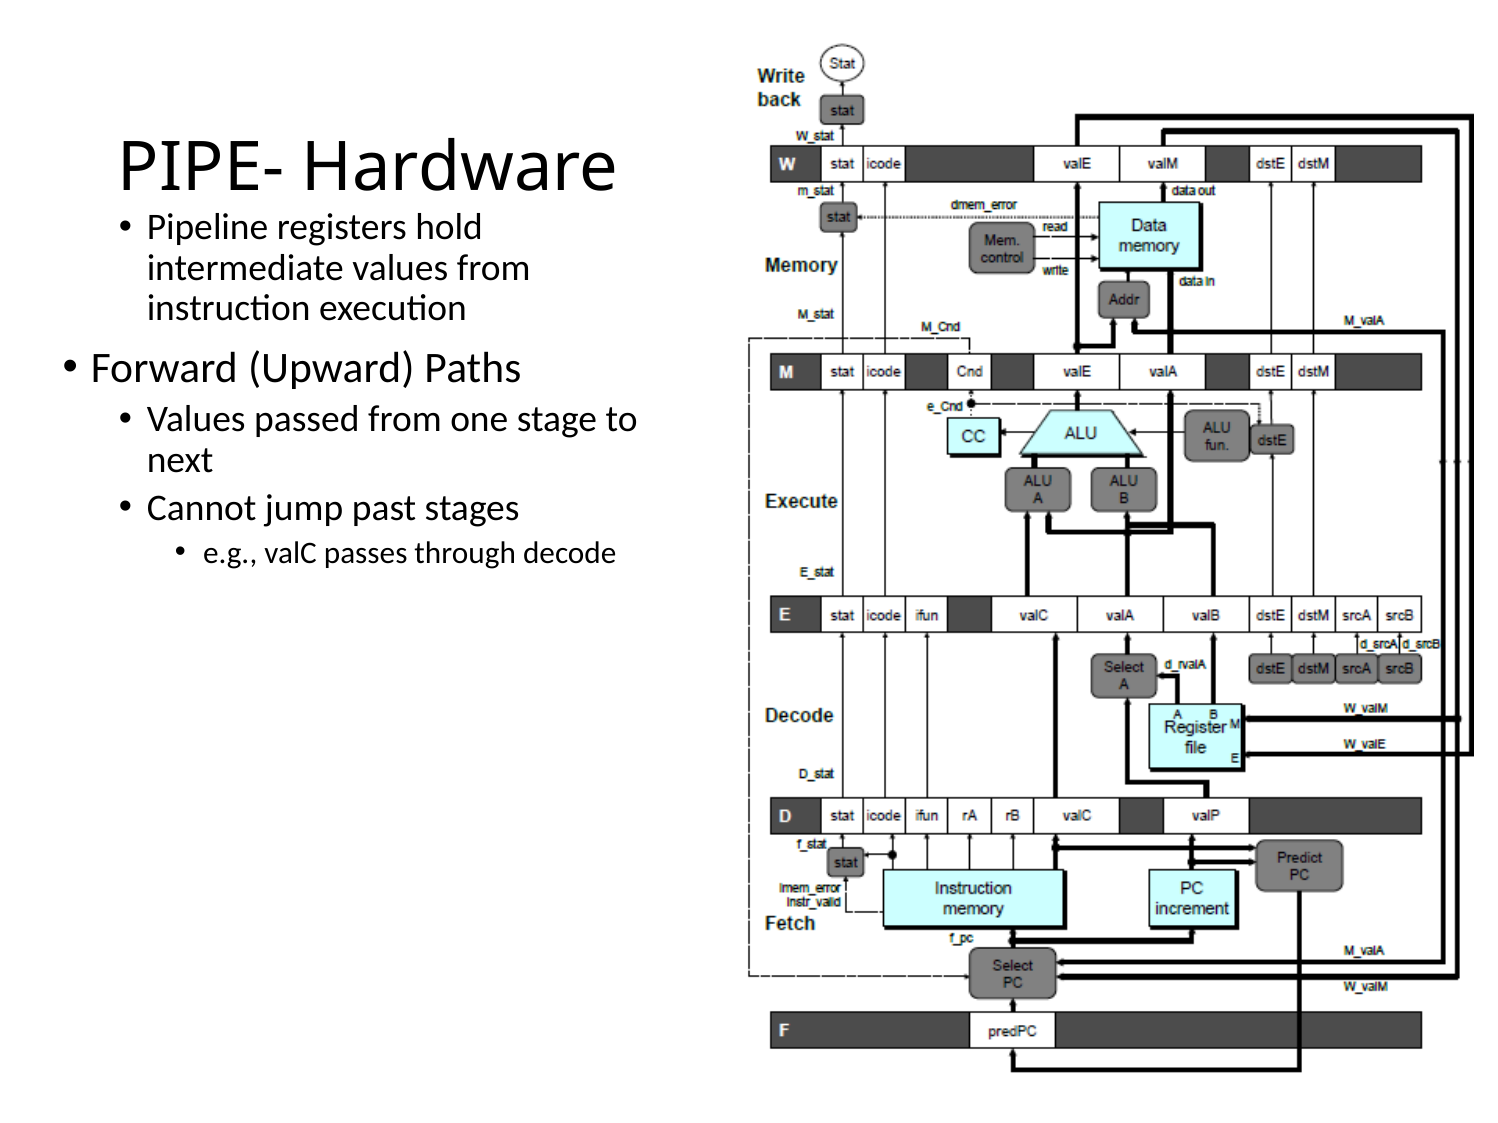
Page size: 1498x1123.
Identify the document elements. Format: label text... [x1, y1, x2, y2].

title PIPE- Hardware [102, 59, 736, 277]
picture [736, 36, 1474, 1085]
list Pipeline registers hold intermediate values from instruction execution Forward (Upward) Paths Values passed from one stage to next Cannot jump past stages e.g., valC passes through decode [47, 200, 688, 1056]
